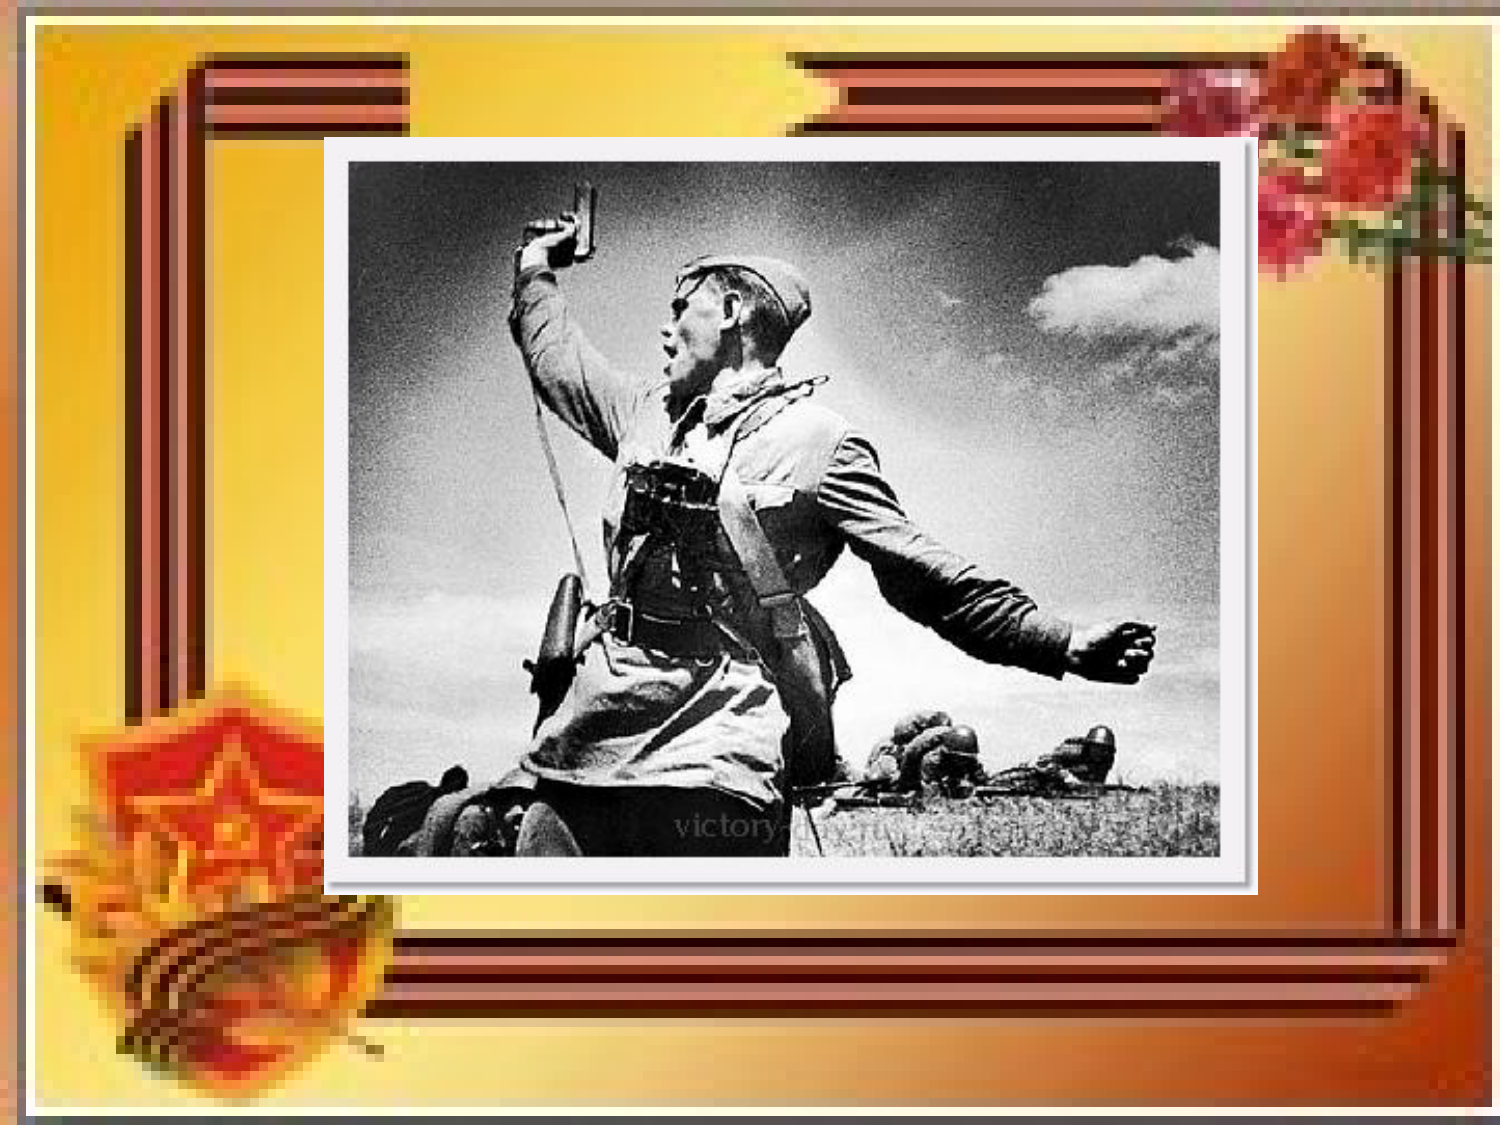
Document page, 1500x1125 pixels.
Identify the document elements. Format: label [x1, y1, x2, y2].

list [324, 136, 1259, 895]
picture [0, 0, 1500, 1125]
